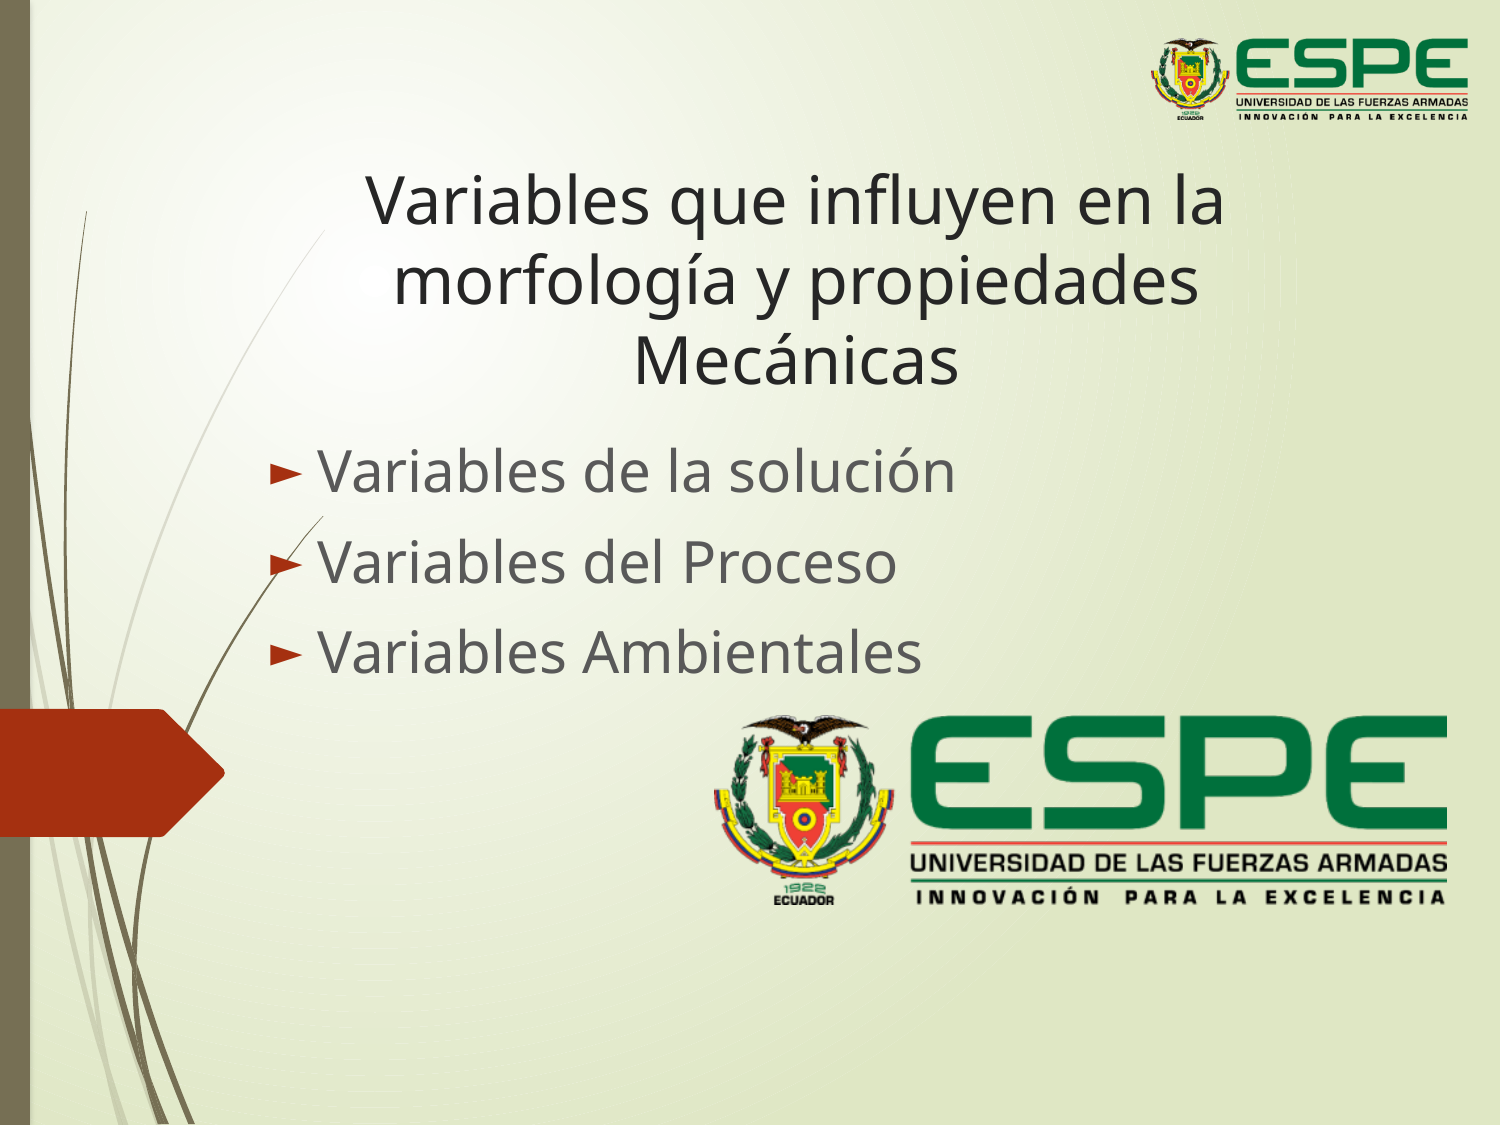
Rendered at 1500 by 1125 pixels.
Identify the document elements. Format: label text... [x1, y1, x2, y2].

picture [714, 715, 1447, 905]
title Variables que influyen en la morfología y propiedades Mecánicas [255, 267, 1339, 406]
subtitle Variables de la solución Variables del Proceso Variables Ambientales [255, 426, 1318, 699]
picture [1151, 38, 1468, 120]
